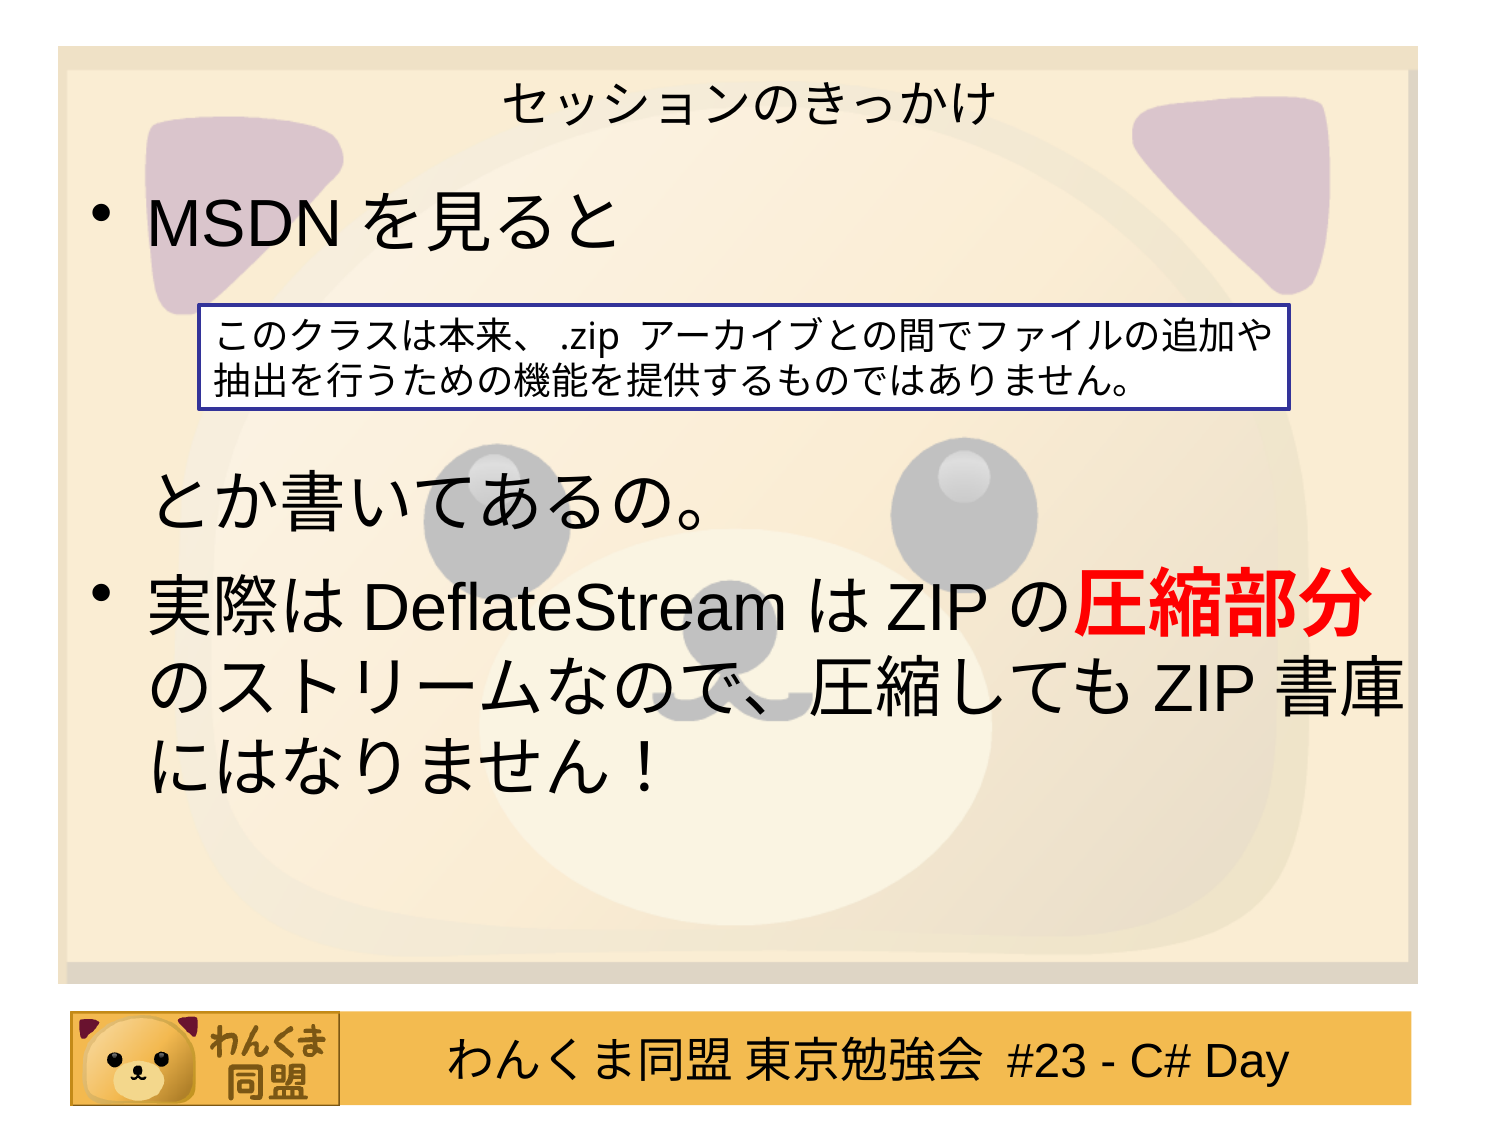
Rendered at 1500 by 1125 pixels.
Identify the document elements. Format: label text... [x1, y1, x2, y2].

text_box このクラスは本来、.zip アーカイブとの間でファイルの追加や抽出を行うための機能を提供するものではありません。 [197, 303, 1291, 411]
list MSDNを見ると とか書いてあるの。 実際はDeflateStreamはZIPの圧縮部分のストリームなので、圧縮してもZIP書庫にはなりません！ [74, 172, 1426, 1006]
title セッションのきっかけ [74, 44, 1426, 162]
picture [58, 46, 1418, 984]
picture [70, 1011, 340, 1106]
